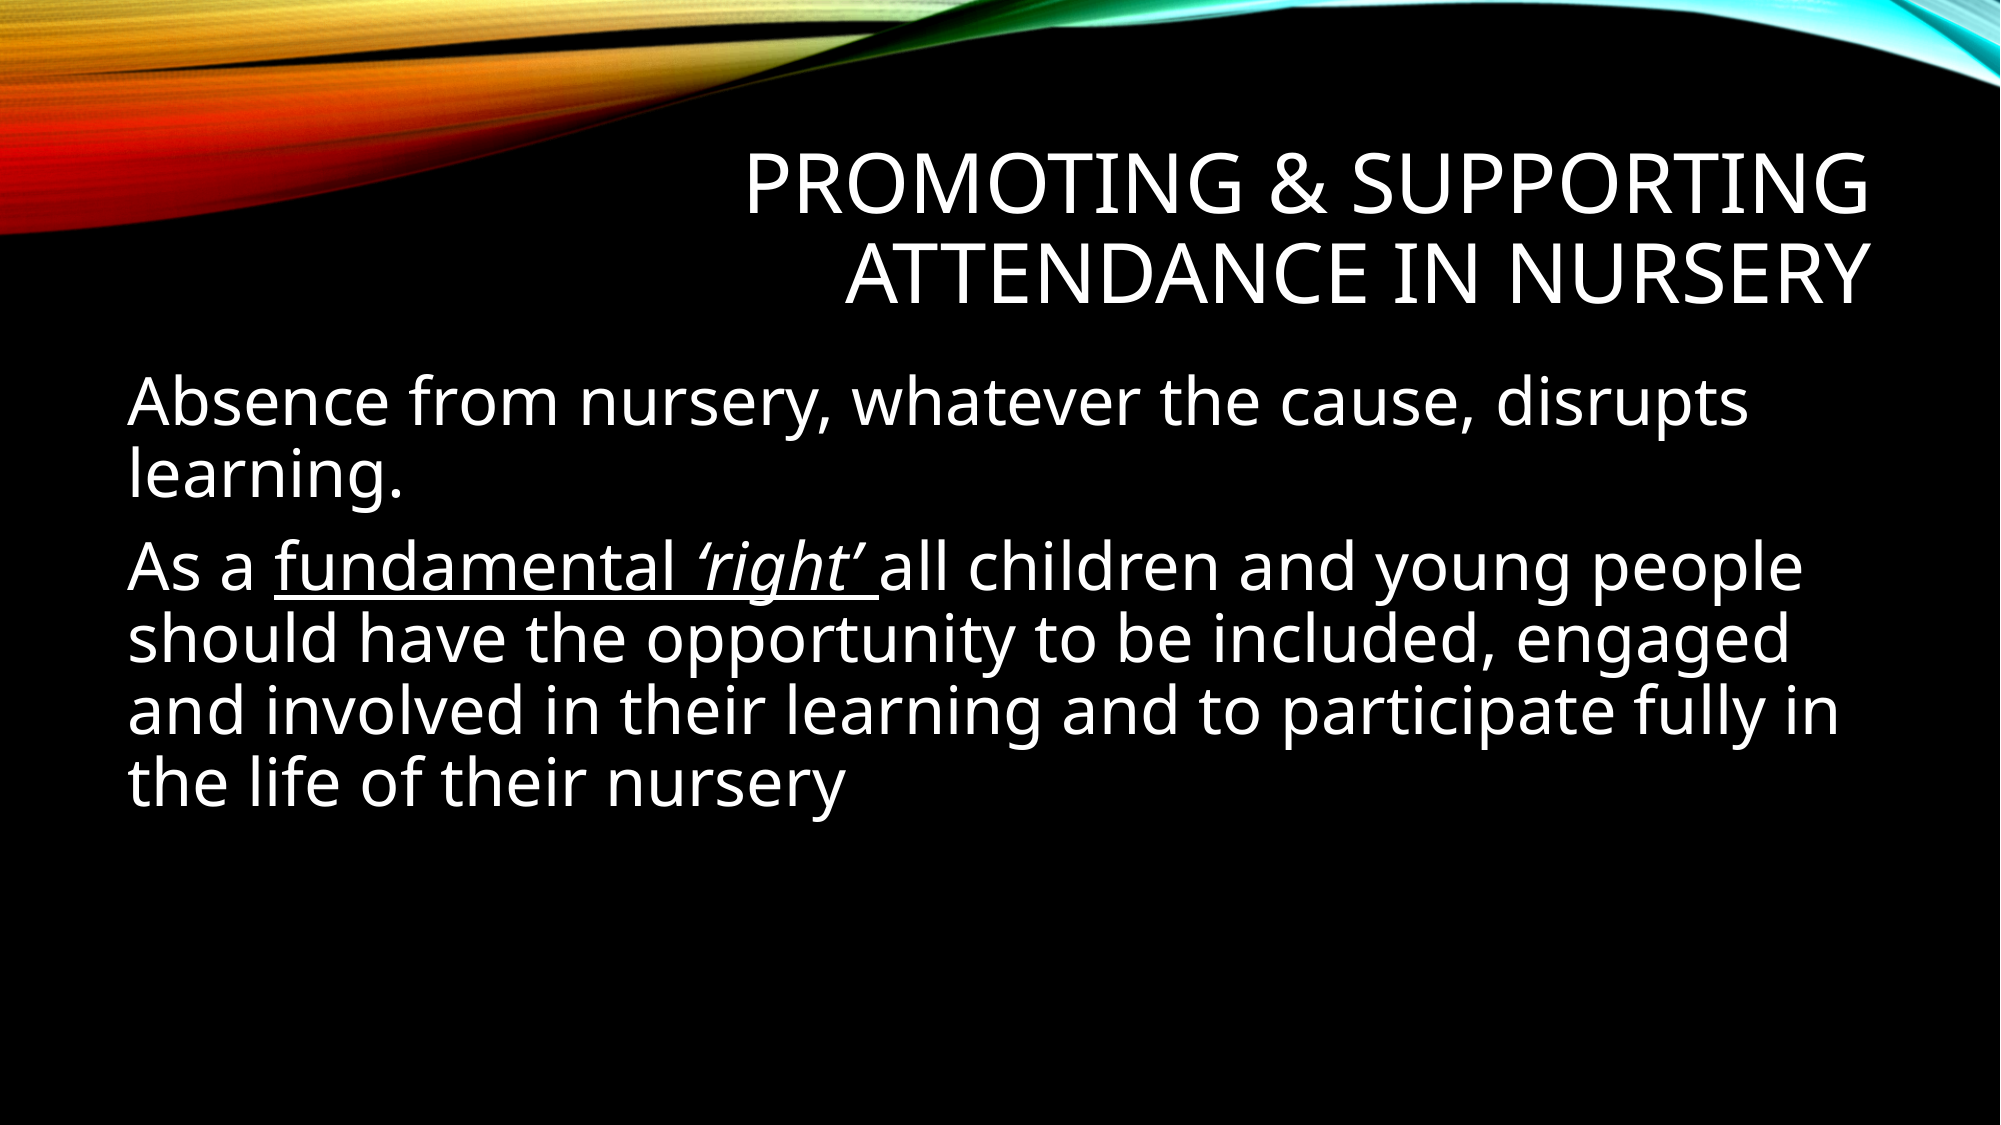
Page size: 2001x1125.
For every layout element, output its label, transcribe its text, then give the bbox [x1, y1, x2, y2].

list Absence from nursery, whatever the cause, disrupts learning. As a fundamental ‘right’ all children and young people should have the opportunity to be included, engaged and involved in their learning and to participate fully in the life of their nursery [112, 360, 1888, 1021]
title Promoting & supporting attendance in nursery [474, 125, 1888, 338]
picture [0, 0, 2000, 237]
